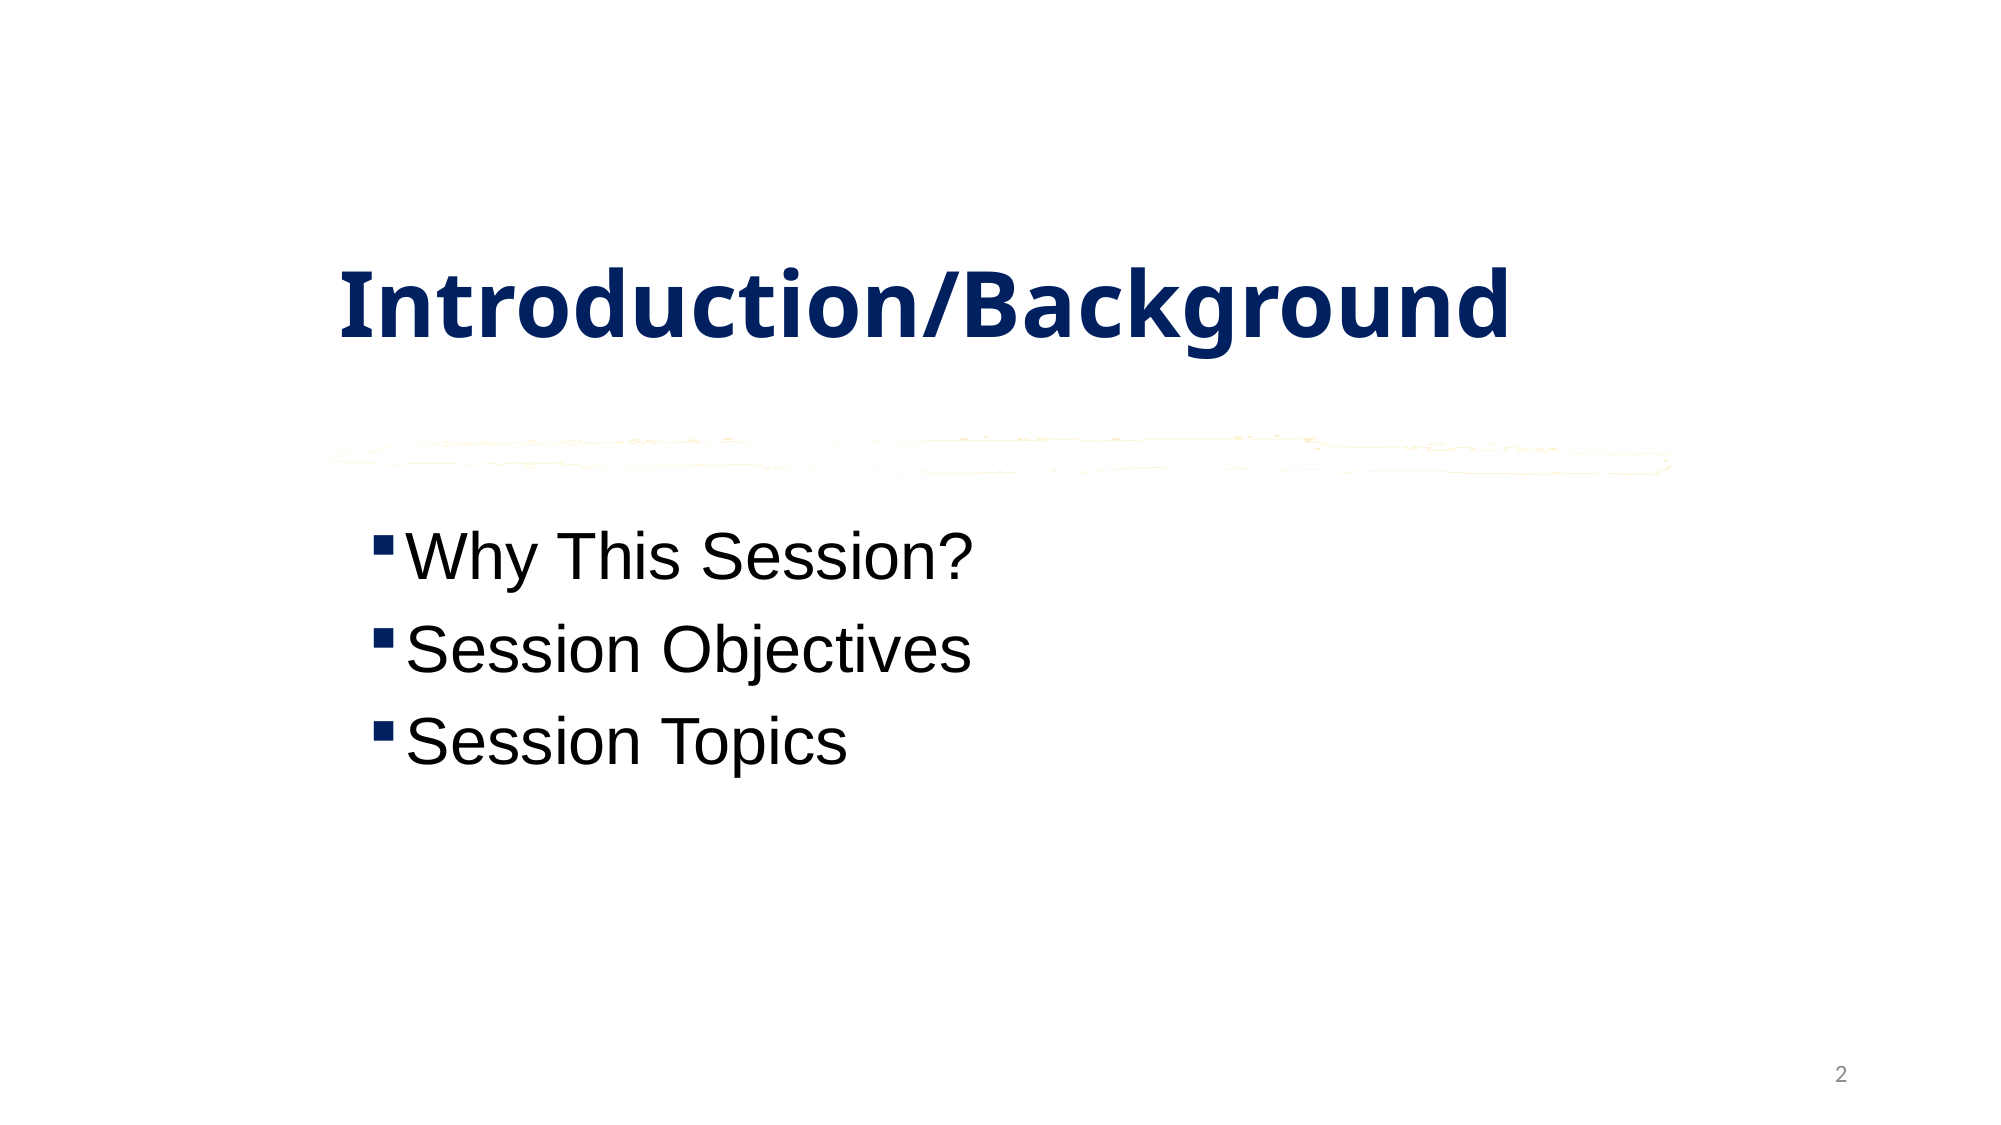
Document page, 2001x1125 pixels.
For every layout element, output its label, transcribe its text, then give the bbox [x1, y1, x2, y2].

slide_number 2 [1412, 1042, 1863, 1103]
picture [324, 431, 1678, 485]
title Introduction/Background [324, 214, 1675, 402]
list Why This Session? Session Objectives Session Topics [353, 514, 1704, 1070]
